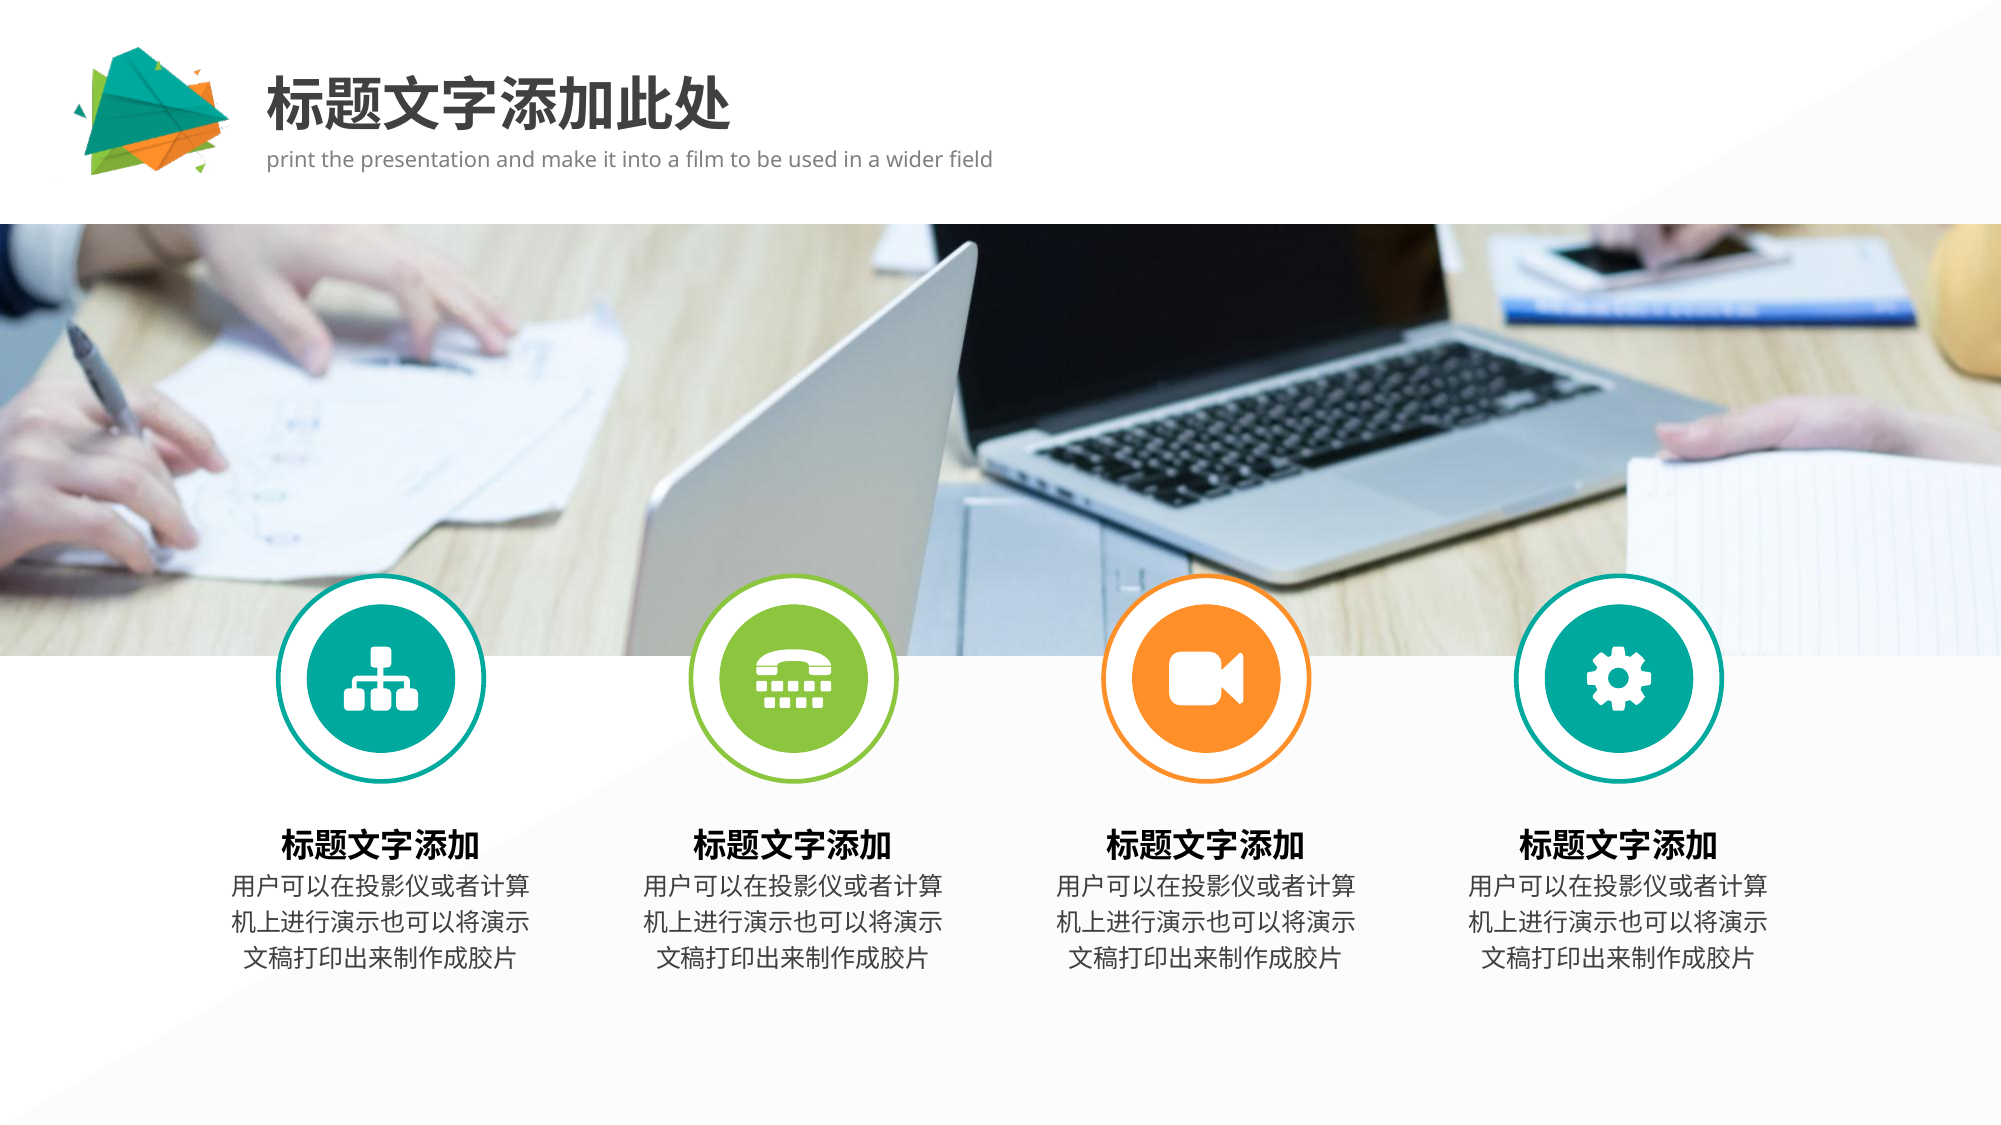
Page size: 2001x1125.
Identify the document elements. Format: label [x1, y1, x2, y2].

text_box [625, 808, 962, 982]
text_box [212, 808, 550, 982]
text_box [251, 59, 1054, 178]
text_box [278, 575, 1722, 782]
picture [0, 0, 2001, 1125]
text_box [1450, 808, 1788, 982]
text_box [1038, 808, 1375, 982]
